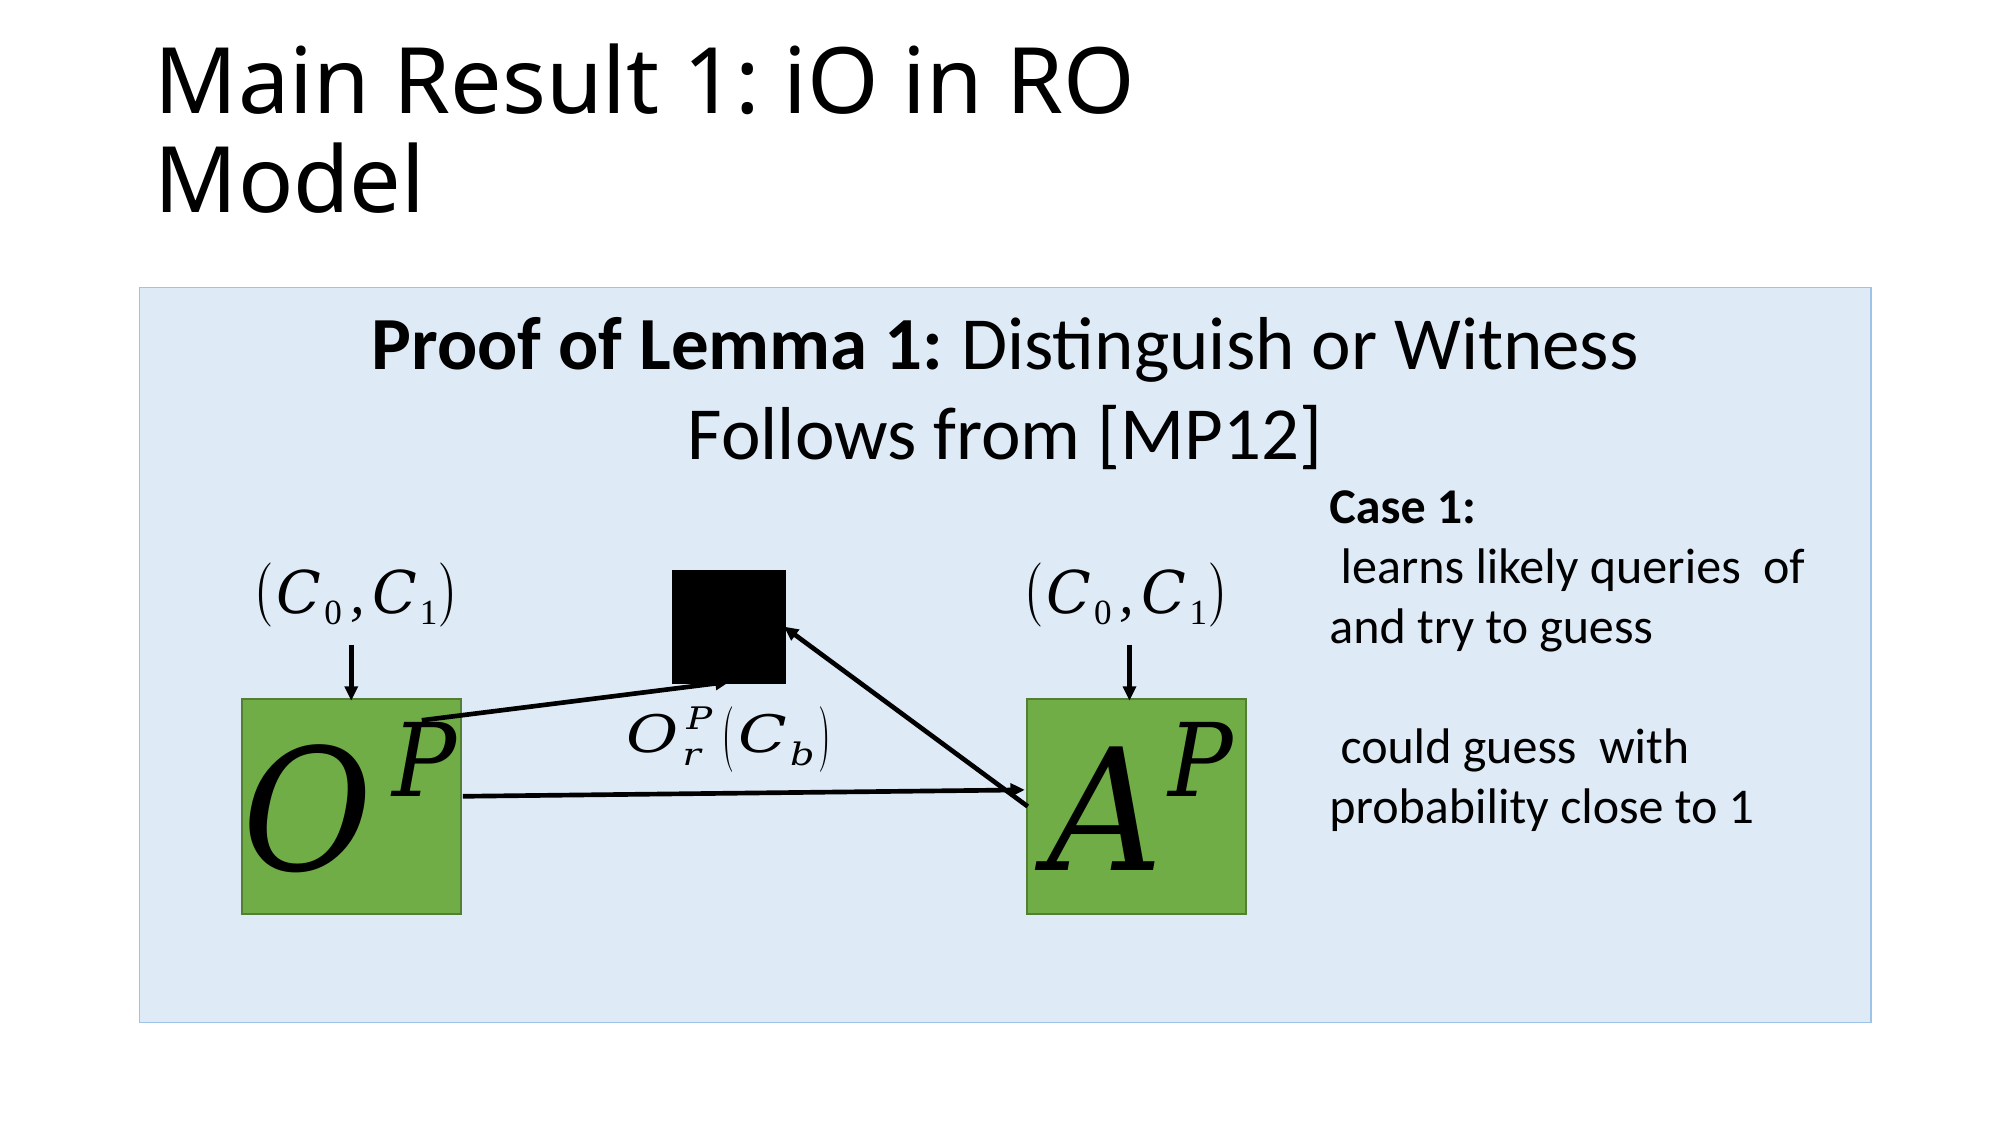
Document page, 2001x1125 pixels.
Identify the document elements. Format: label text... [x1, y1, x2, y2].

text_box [462, 789, 1025, 797]
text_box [421, 626, 675, 721]
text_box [784, 626, 1060, 732]
text_box Proof of Lemma 1: Distinguish or Witness Follows from [MP12] [139, 287, 1872, 1023]
